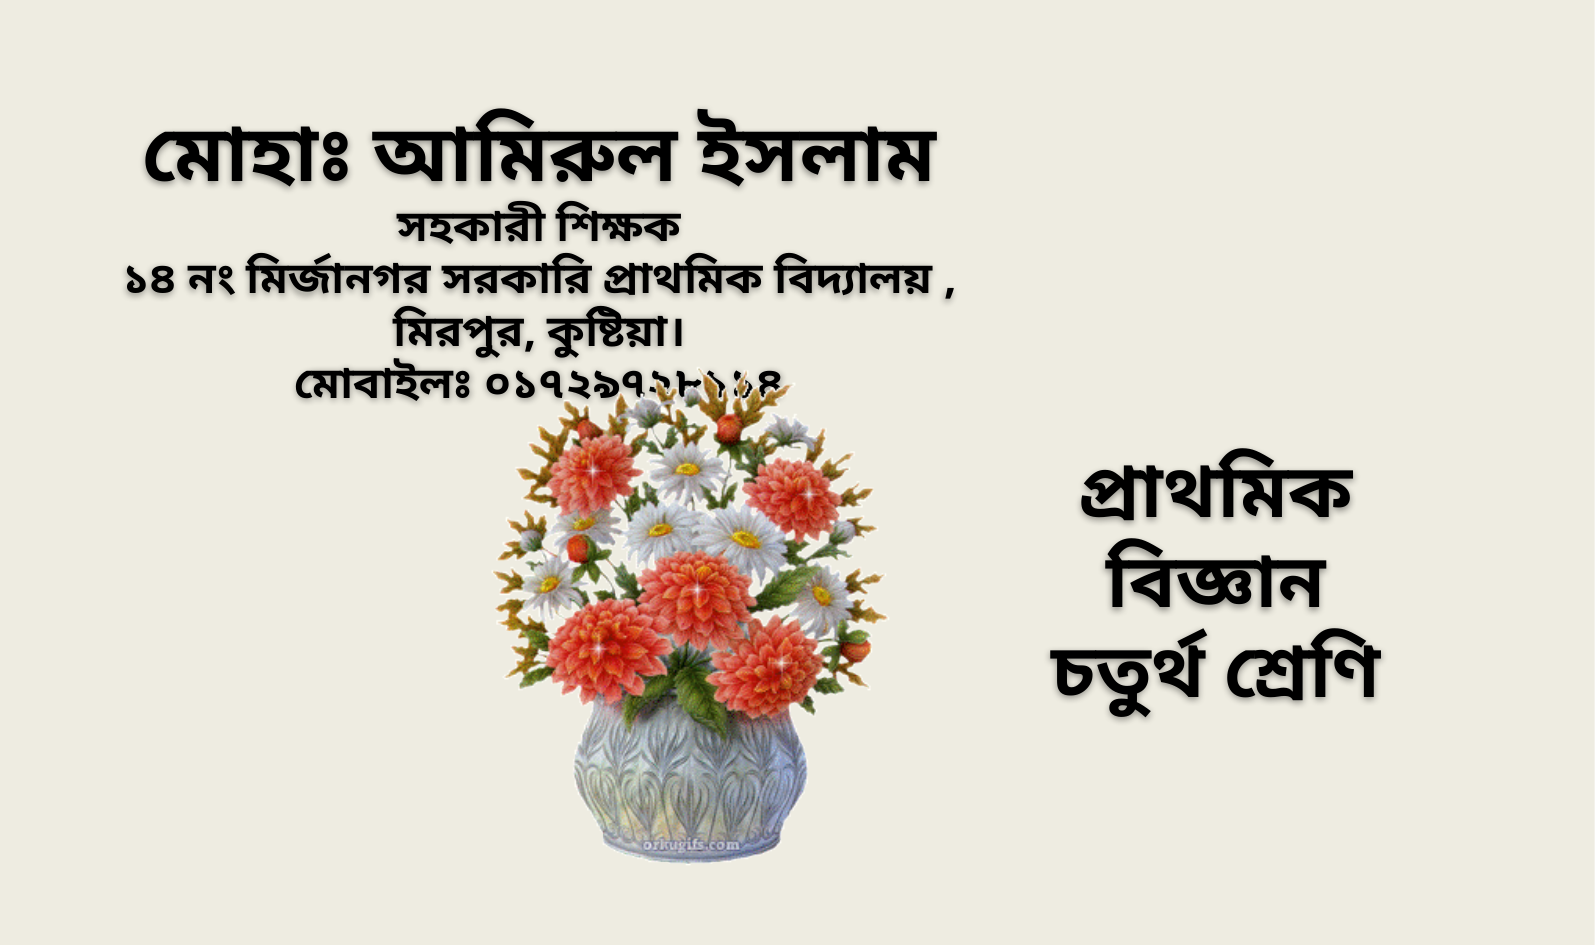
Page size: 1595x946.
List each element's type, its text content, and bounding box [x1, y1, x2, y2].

picture [459, 347, 911, 929]
text_box মোহাঃ আমিরুল ইসলাম সহকারী শিক্ষক ১৪ নং মির্জানগর সরকারি প্রাথমিক বিদ্যালয় , মিরপুর, কুষ্টিয়া। মোবাইলঃ ০১৭২৯৭২৮১১৪ [81, 94, 998, 416]
text_box প্রাথমিক বিজ্ঞান চতুর্থ শ্রেণি [972, 434, 1461, 721]
